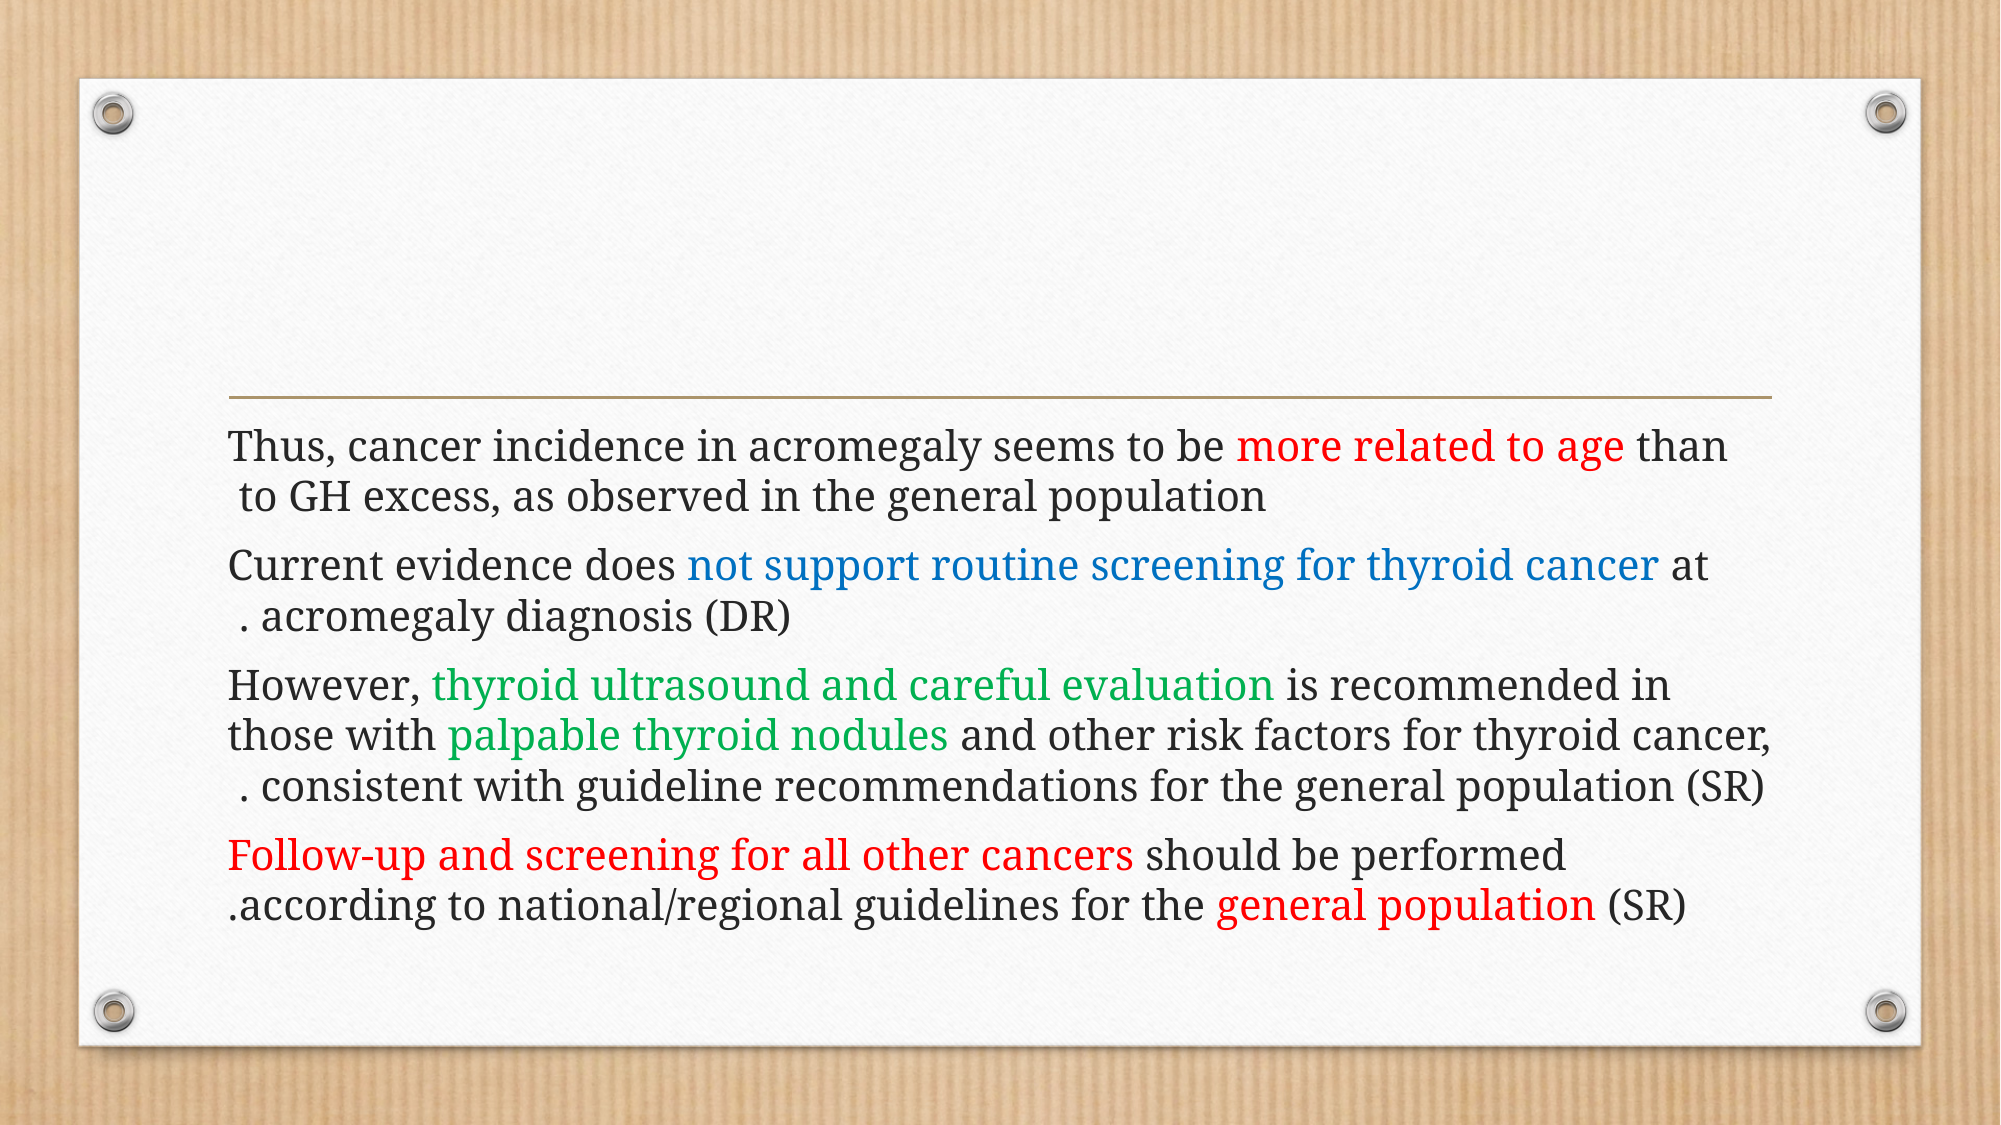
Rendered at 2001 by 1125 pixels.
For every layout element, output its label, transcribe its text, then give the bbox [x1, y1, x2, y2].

list Thus, cancer incidence in acromegaly seems to be more related to age than to GH excess, as observed in the general population Current evidence does not support routine screening for thyroid cancer at acromegaly diagnosis (DR) . However, thyroid ultrasound and careful evaluation is recommended in those with palpable thyroid nodules and other risk factors for thyroid cancer, consistent with guideline recommendations for the general population (SR) . Follow-up and screening for all other cancers should be performed according to national/regional guidelines for the general population (SR). [212, 411, 1788, 957]
picture [0, 0, 2001, 1125]
